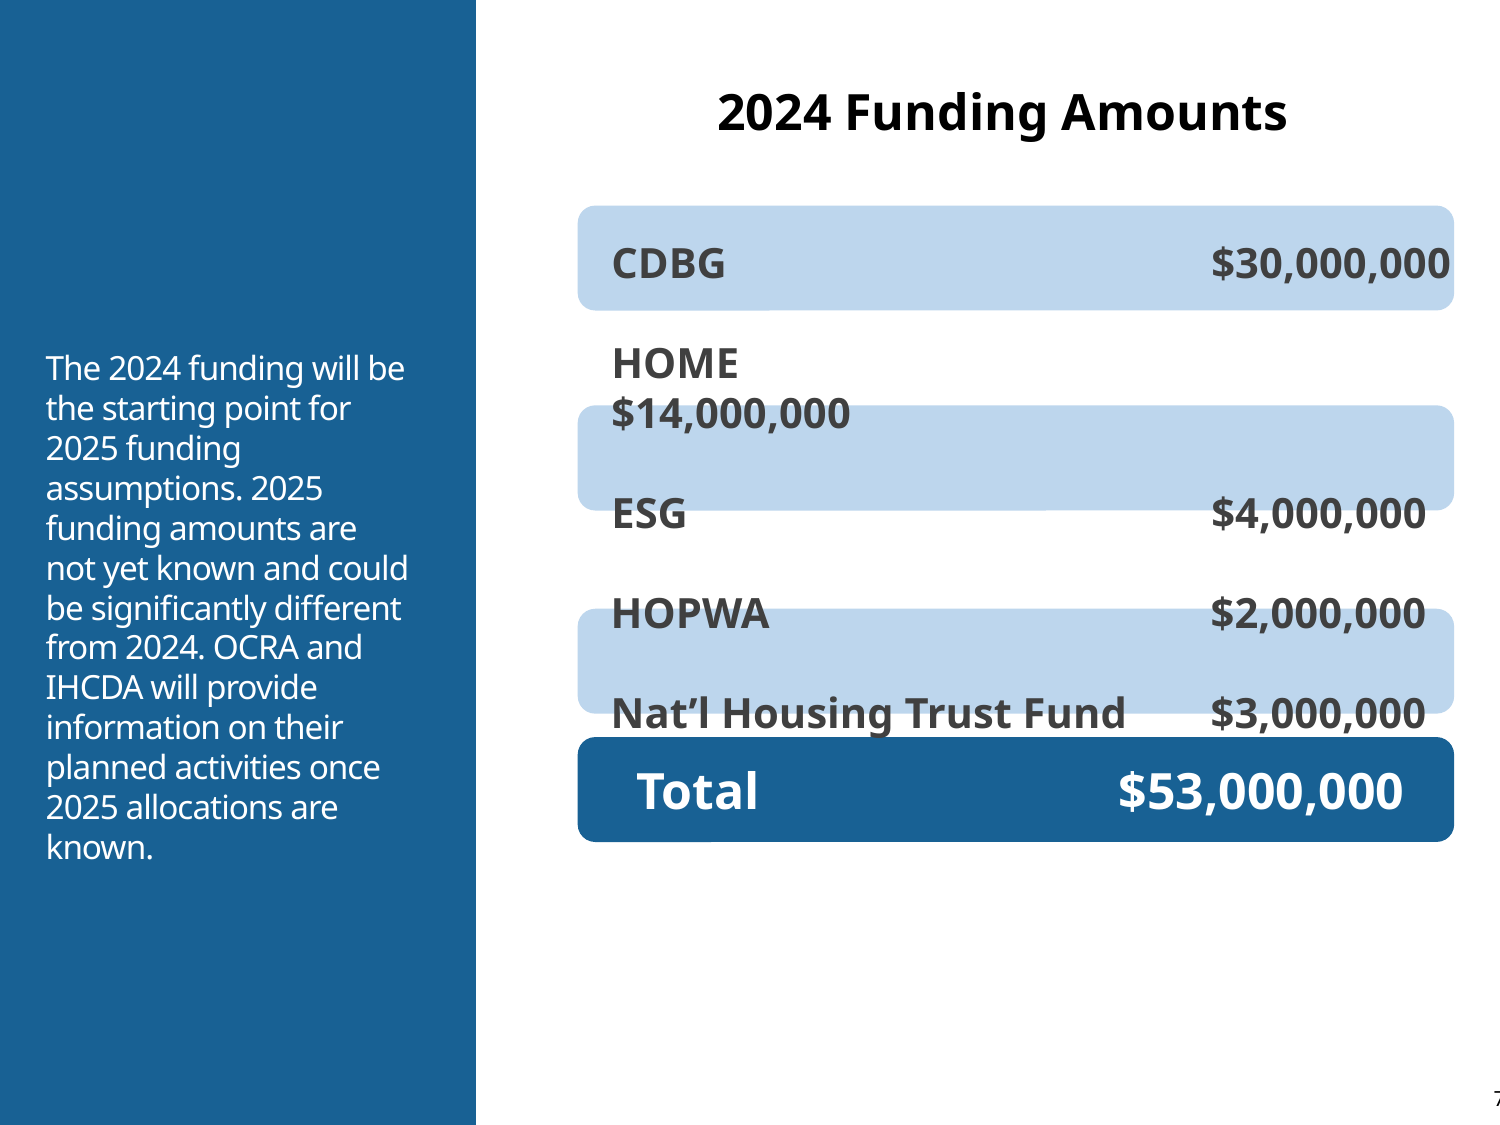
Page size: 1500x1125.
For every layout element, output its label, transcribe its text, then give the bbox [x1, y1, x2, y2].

text_box 2024 Funding Amounts [577, 72, 1429, 148]
title The 2024 funding will be the starting point for 2025 funding assumptions. 2025 funding amounts are not yet known and could be significantly different from 2024. OCRA and IHCDA will provide information on their planned activities once 2025 allocations are known. [30, 124, 429, 1019]
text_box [577, 205, 1470, 843]
